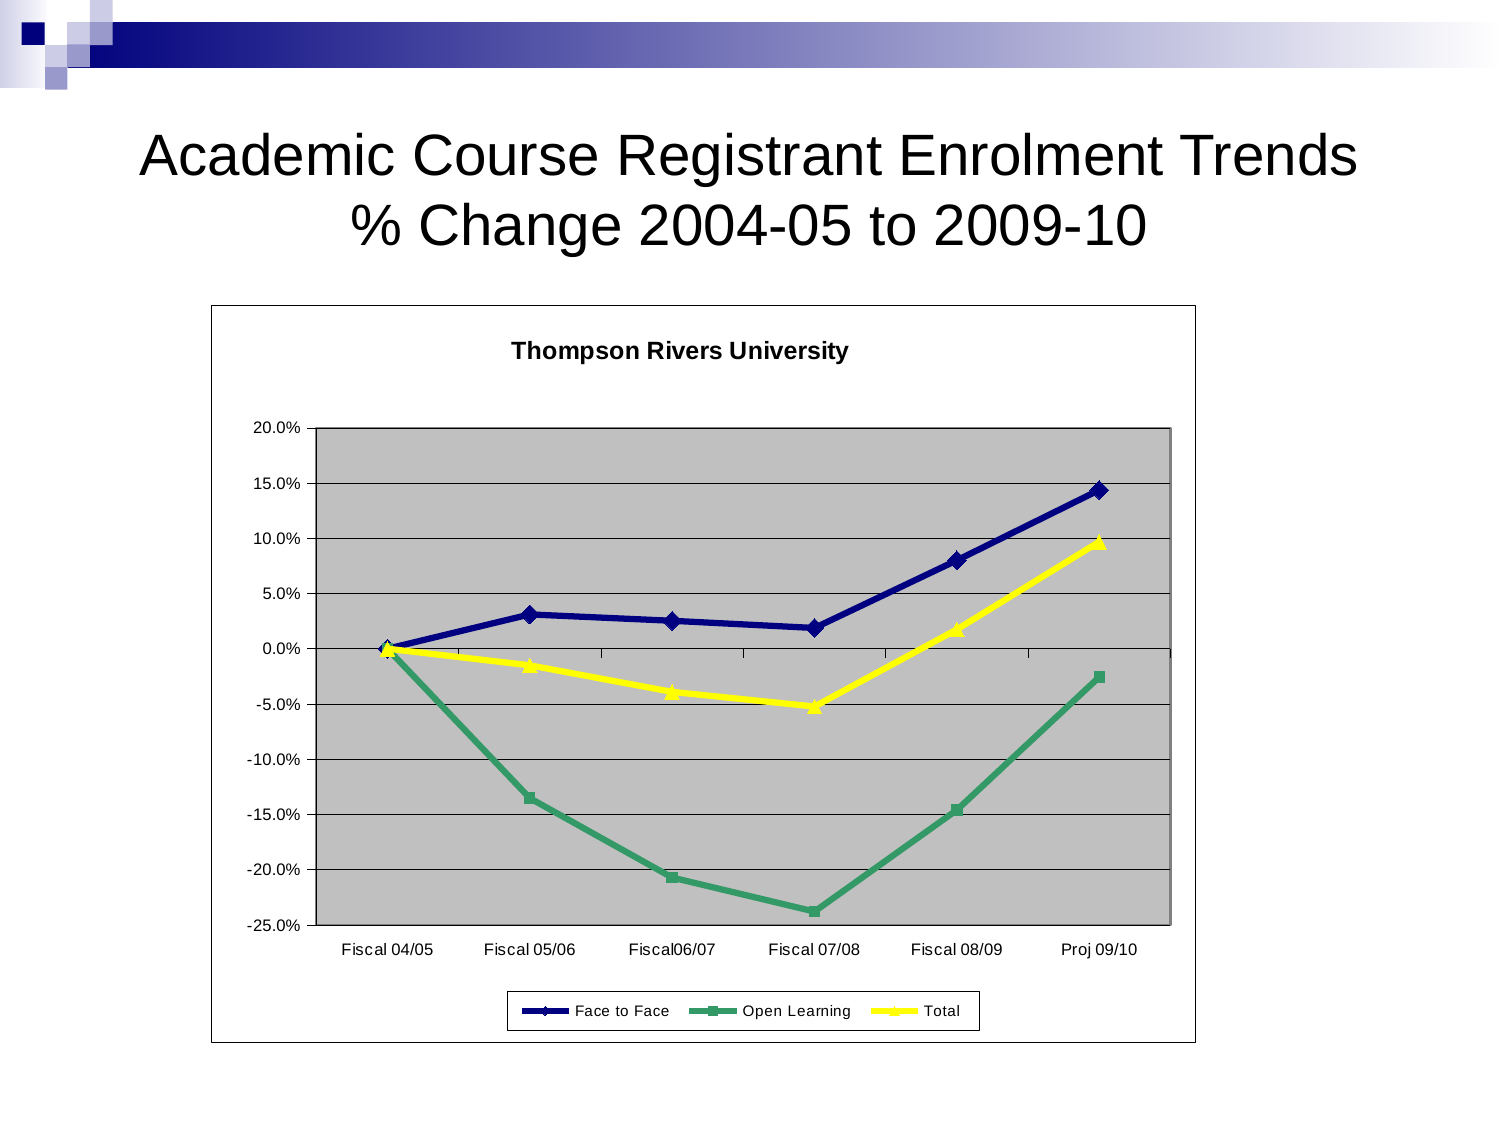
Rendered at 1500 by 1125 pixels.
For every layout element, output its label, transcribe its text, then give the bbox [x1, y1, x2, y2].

chart [210, 304, 1196, 1044]
title Academic Course Registrant Enrolment Trends % Change 2004-05 to 2009-10 [74, 74, 1426, 301]
